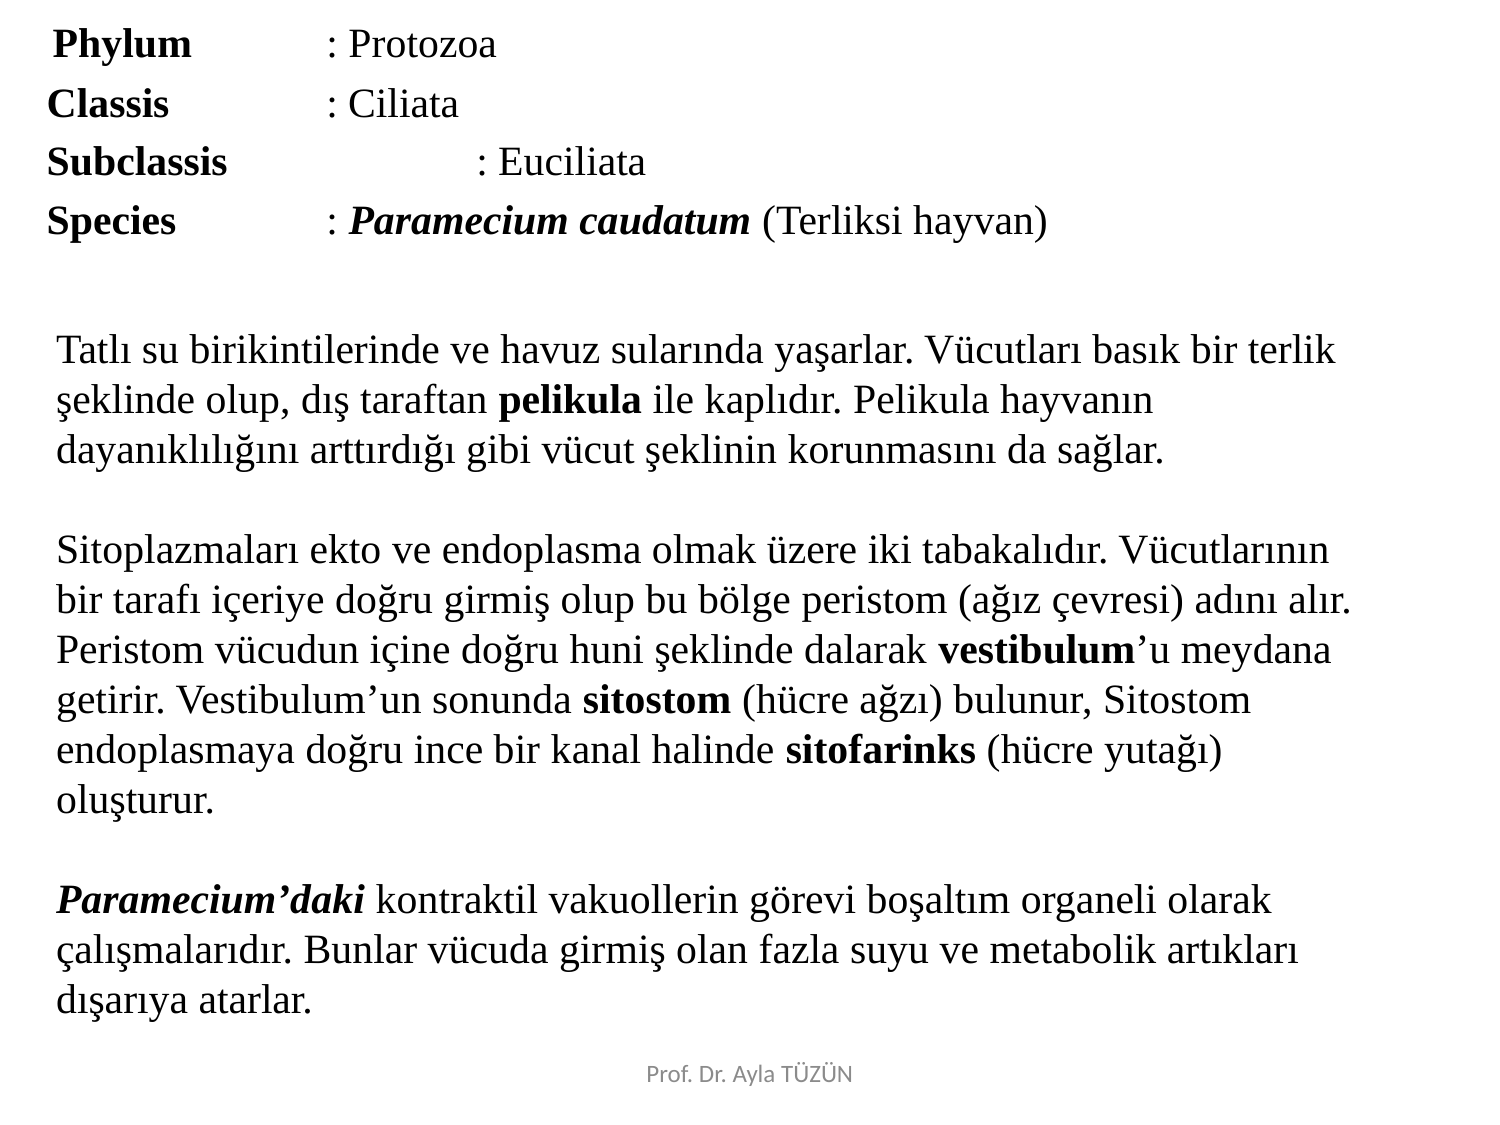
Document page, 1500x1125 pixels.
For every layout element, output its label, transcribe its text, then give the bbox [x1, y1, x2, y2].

footer Prof. Dr. Ayla TÜZÜN [512, 1042, 988, 1103]
list Phylum : Protozoa Classis : Ciliata Subclassis : Euciliata Species : Paramecium caudatum (Terliksi hayvan) [0, 0, 1500, 426]
text_box Tatlı su birikintilerinde ve havuz sularında yaşarlar. Vücutları basık bir terlik şeklinde olup, dış taraftan pelikula ile kaplıdır. Pelikula hayvanın dayanıklılığını arttırdığı gibi vücut şeklinin korunmasını da sağlar. Sitoplazmaları ekto ve endoplasma olmak üzere iki tabakalıdır. Vücutlarının bir tarafı içeriye doğru girmiş olup bu bölge peristom (ağız çevresi) adını alır. Peristom vücudun içine doğru huni şeklinde dalarak vestibulum’u meydana getirir. Vestibulum’un sonunda sitostom (hücre ağzı) bulunur, Sitostom endoplasmaya doğru ince bir kanal halinde sitofarinks (hücre yutağı) oluşturur. Paramecium’daki kontraktil vakuollerin görevi boşaltım organeli olarak çalışmalarıdır. Bunlar vücuda girmiş olan fazla suyu ve metabolik artıkları dışarıya atarlar. [41, 314, 1400, 1080]
